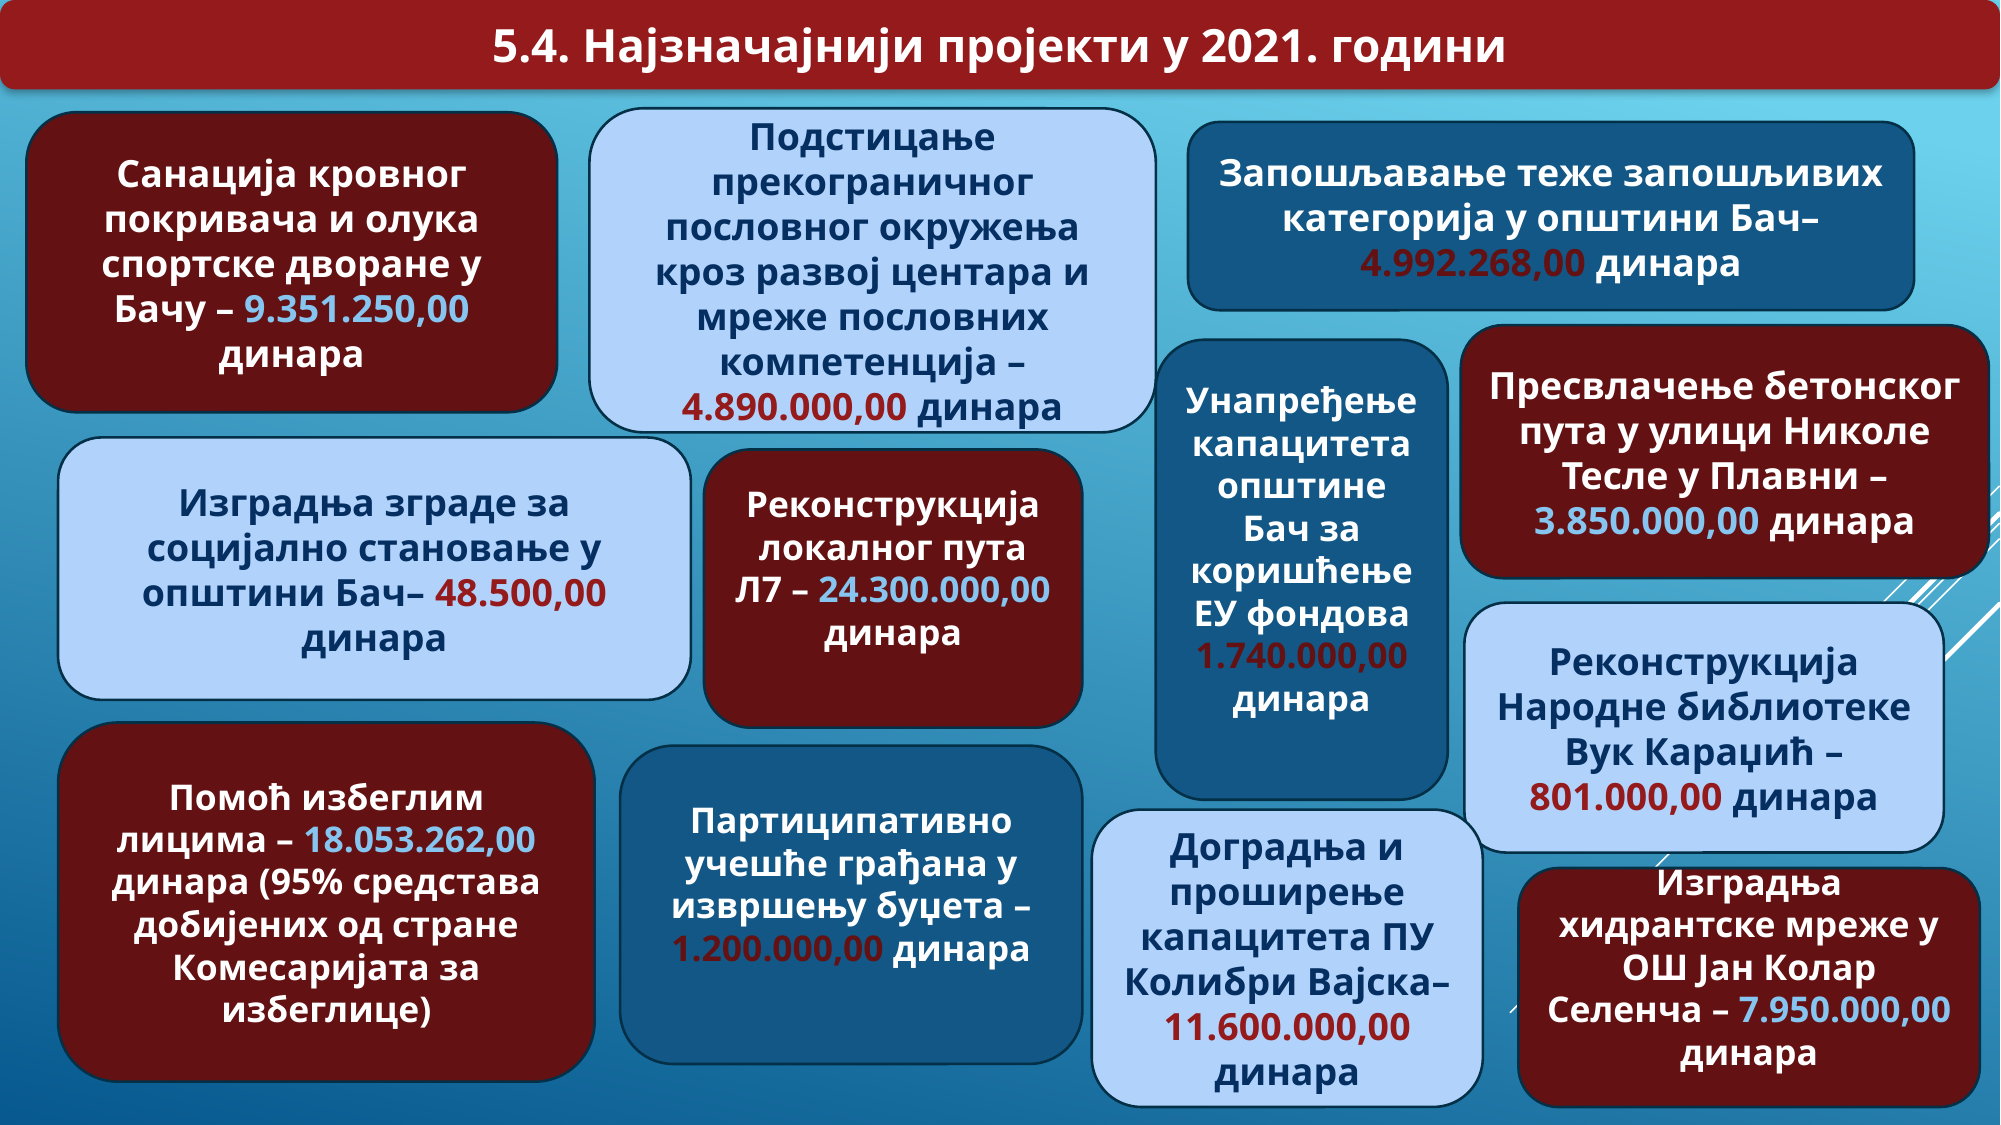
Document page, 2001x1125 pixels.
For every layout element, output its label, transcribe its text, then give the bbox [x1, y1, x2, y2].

text_box Изградња хидрантске мреже у ОШ Јан Колар Селенча – 7.950.000,00 динара [1517, 866, 1982, 1109]
text_box 5.4. Најзначајнији пројекти у 2021. години [0, 0, 2000, 91]
text_box Помоћ избеглим лицима – 18.053.262,00 динара (95% средстава добијених од стране Комесаријата за избеглице) [56, 721, 596, 1083]
text_box Подстицање прекограничног пословног окружења кроз развој центара и мреже пословних компетенција – 4.890.000,00 динара [588, 106, 1158, 434]
text_box Пресвлачење бетонског пута у улици Николе Тесле у Плавни – 3.850.000,00 динара [1459, 323, 1991, 580]
text_box Реконструкција локалног пута Л7 – 24.300.000,00 динара [702, 448, 1084, 729]
text_box Реконструкција Народне библиотеке Вук Караџић – 801.000,00 динара [1463, 601, 1946, 854]
text_box Изградња зграде за социјално становање у општини Бач– 48.500,00 динара [56, 436, 693, 702]
text_box Доградња и проширење капацитета ПУ Колибри Вајска– 11.600.000,00 динара [1090, 808, 1485, 1109]
text_box Запошљавање теже запошљивих категорија у општини Бач– 4.992.268,00 динара [1186, 120, 1916, 312]
text_box Санација кровног покривача и олука спортске дворане у Бачу – 9.351.250,00 динара [25, 110, 559, 414]
text_box Унапређење капацитета општине Бач за коришћење ЕУ фондова 1.740.000,00 динара [1154, 338, 1450, 802]
text_box Партиципативно учешће грађана у извршењу буџета – 1.200.000,00 динара [618, 744, 1084, 1066]
